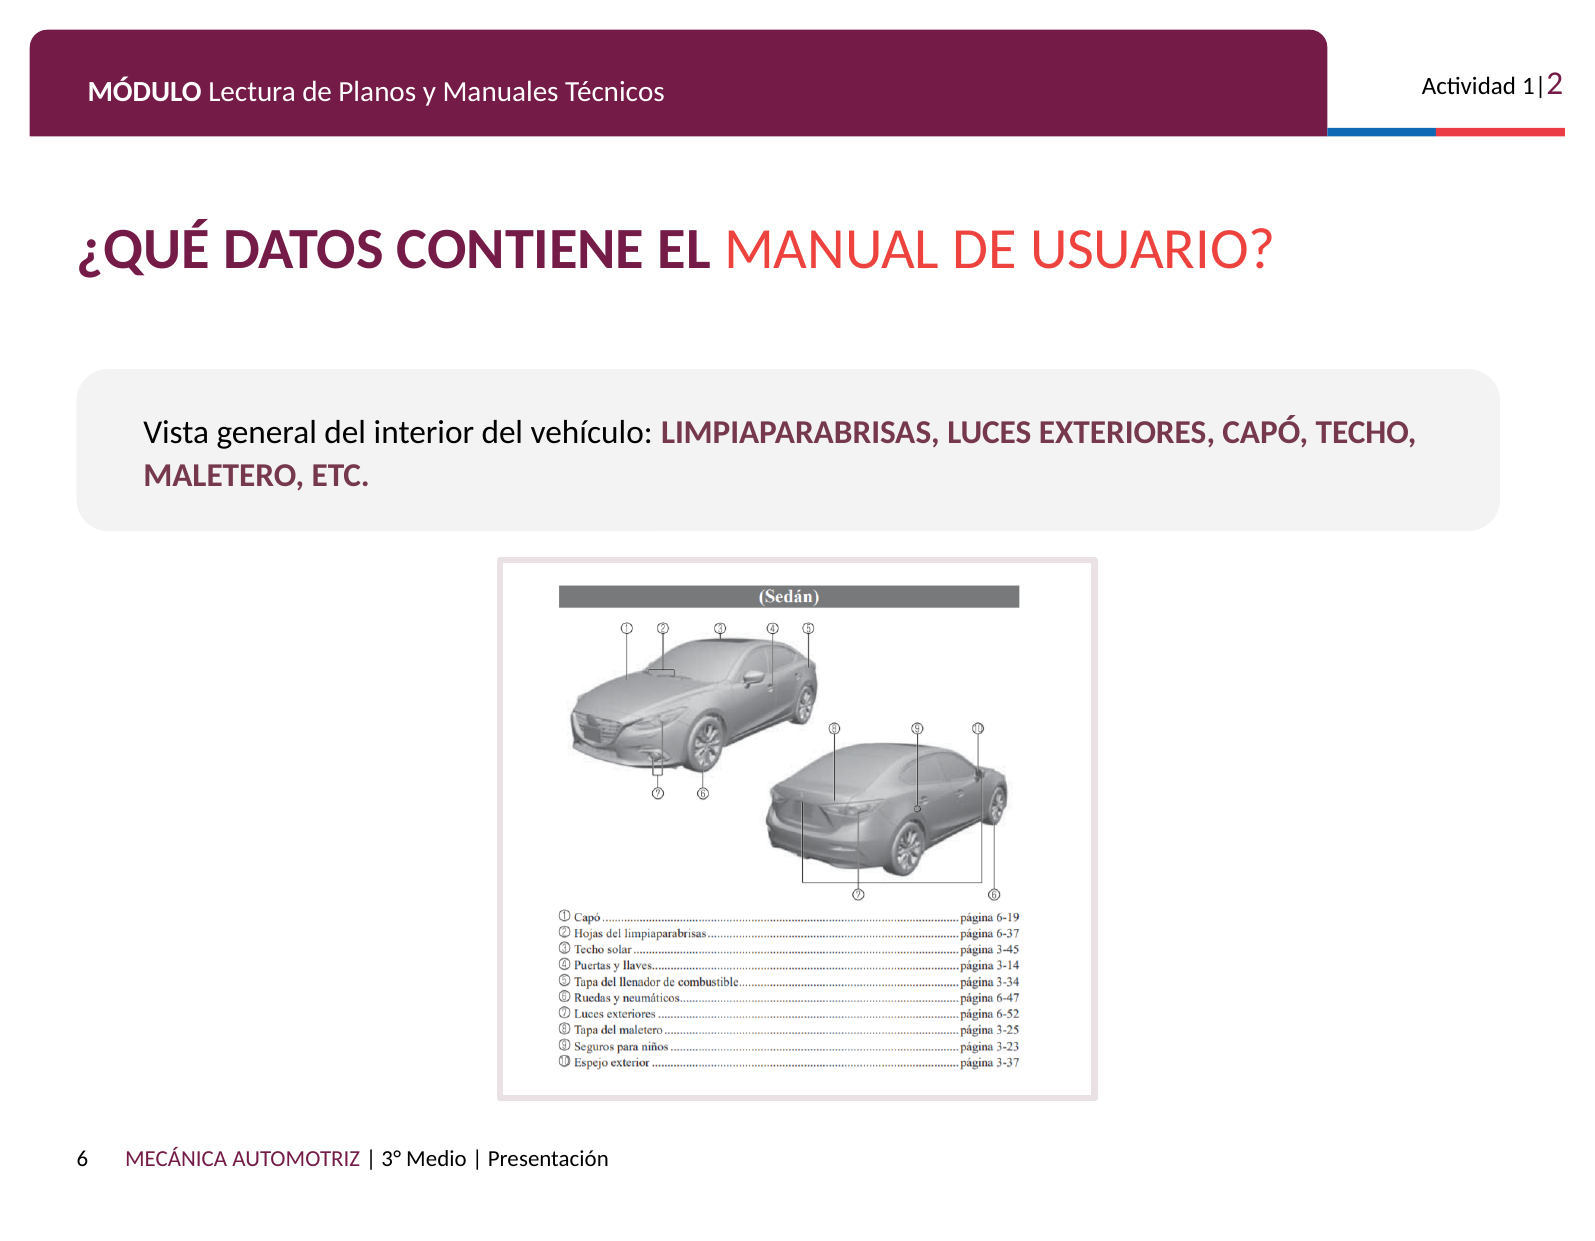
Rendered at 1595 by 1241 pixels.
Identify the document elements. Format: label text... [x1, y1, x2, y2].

text_box ¿QUÉ DATOS CONTIENE EL MANUAL DE USUARIO? [61, 225, 1530, 278]
text_box [76, 369, 1501, 532]
picture [550, 572, 1045, 1087]
text_box Vista general del interior del vehículo: LIMPIAPARABRISAS, LUCES EXTERIORES, CAPÓ, TECHO, MALETERO, ETC. [128, 398, 1448, 501]
text_box v [498, 558, 1097, 1100]
text_box 6 MECÁNICA AUTOMOTRIZ | 3° Medio | Presentación [61, 1128, 1175, 1186]
